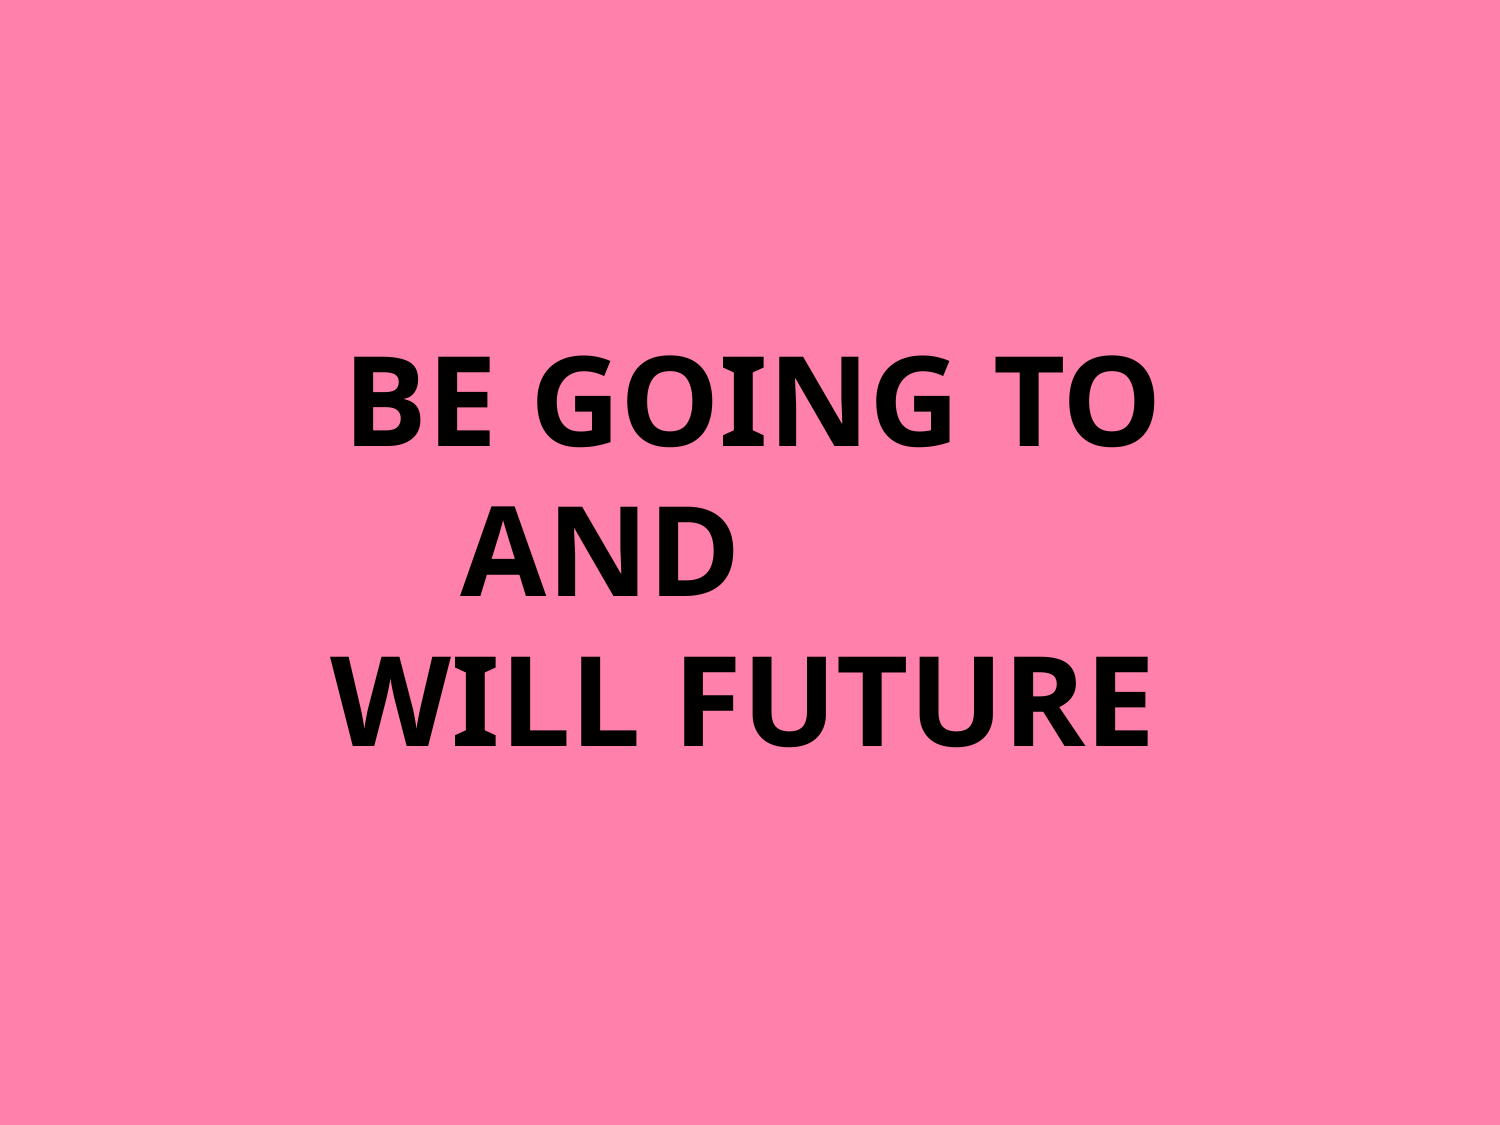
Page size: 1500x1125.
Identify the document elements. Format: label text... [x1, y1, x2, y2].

title BE GOING TO AND WILL FUTURE [330, 319, 1205, 772]
